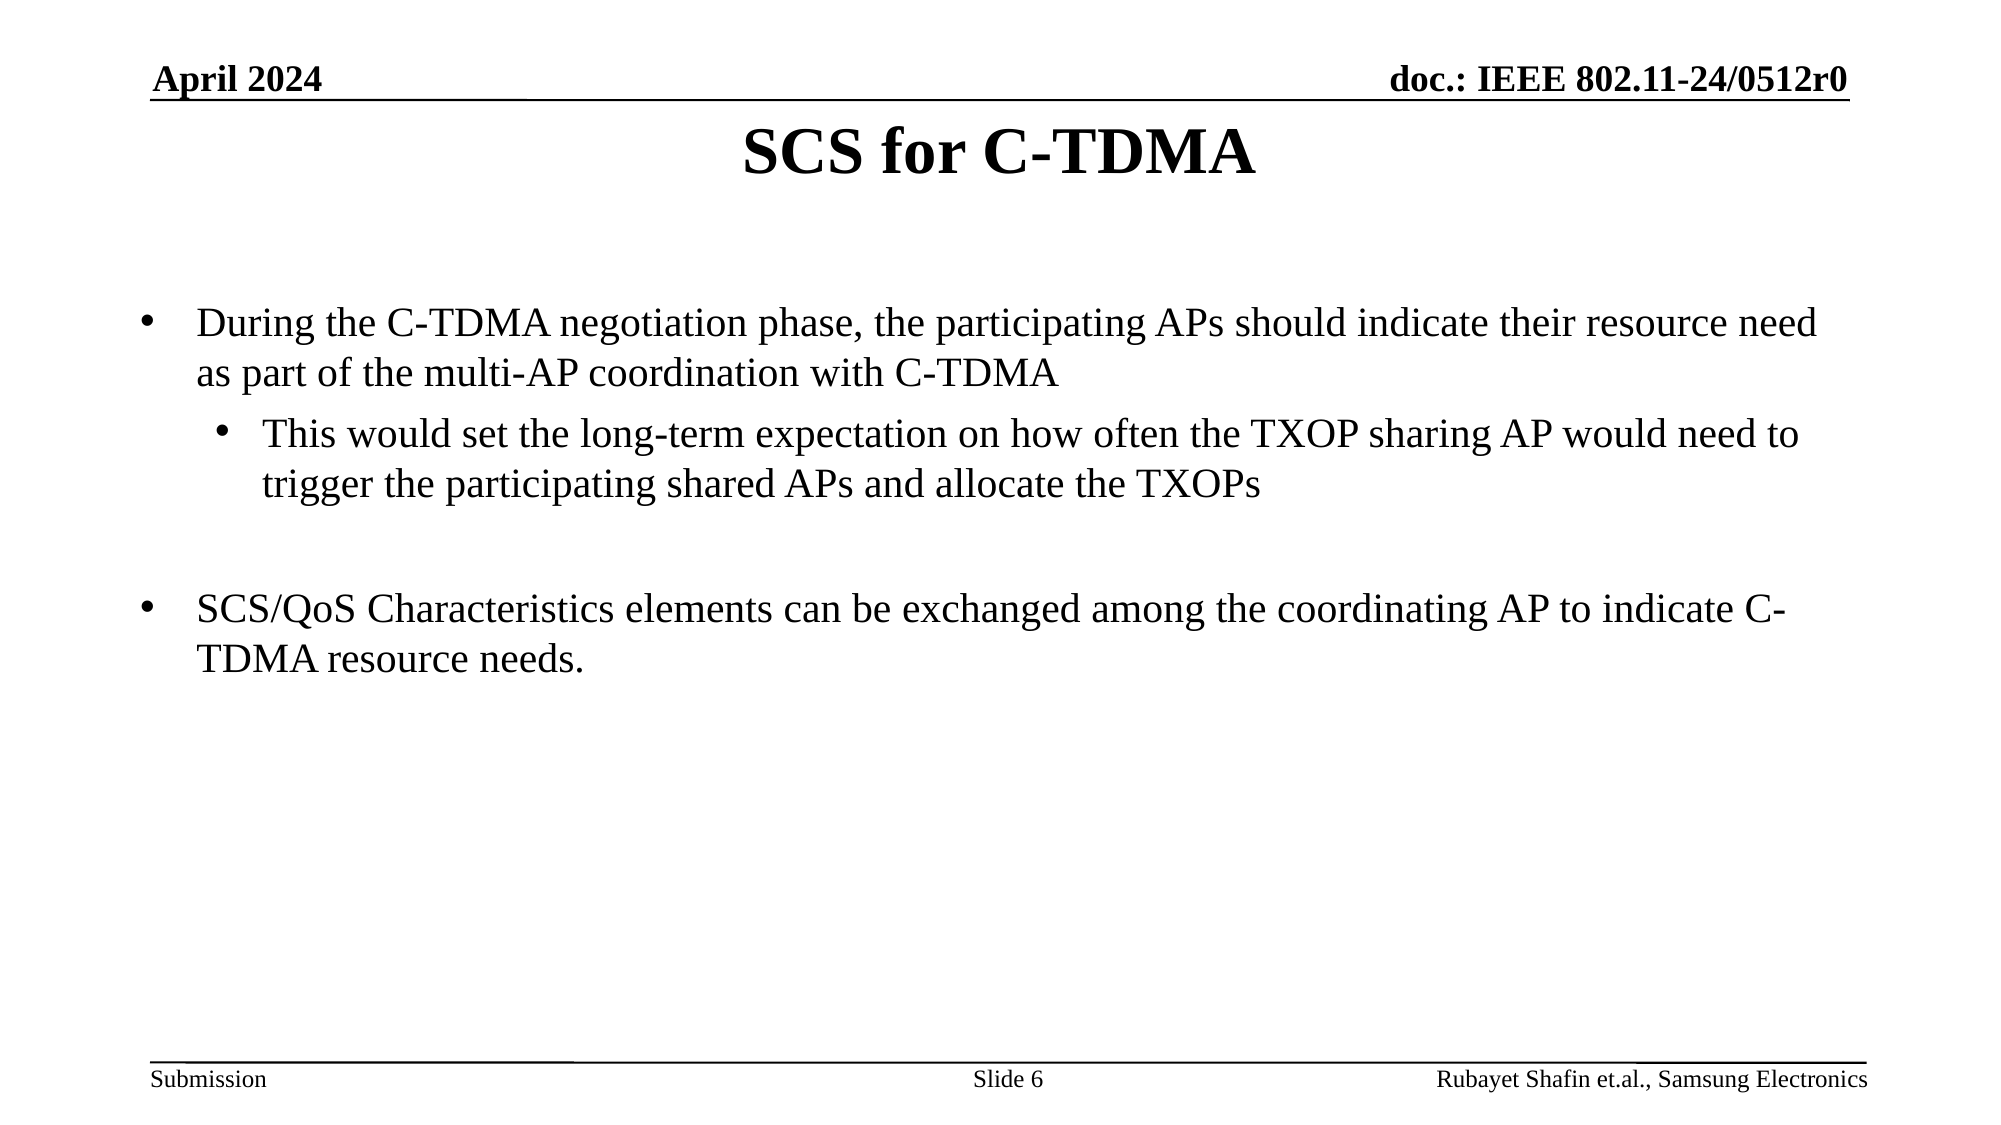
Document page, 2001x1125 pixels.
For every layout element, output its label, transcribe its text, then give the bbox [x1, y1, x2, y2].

title SCS for C-TDMA [149, 88, 1851, 207]
list During the C-TDMA negotiation phase, the participating APs should indicate their resource need as part of the multi-AP coordination with C-TDMA This would set the long-term expectation on how often the TXOP sharing AP would need to trigger the participating shared APs and allocate the TXOPs SCS/QoS Characteristics elements can be exchanged among the coordinating AP to indicate C-TDMA resource needs. [124, 224, 1869, 1001]
footer Rubayet Shafin et.al., Samsung Electronics [1171, 1061, 1869, 1093]
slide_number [152, 54, 563, 100]
slide_number Slide 6 [950, 1061, 1067, 1123]
